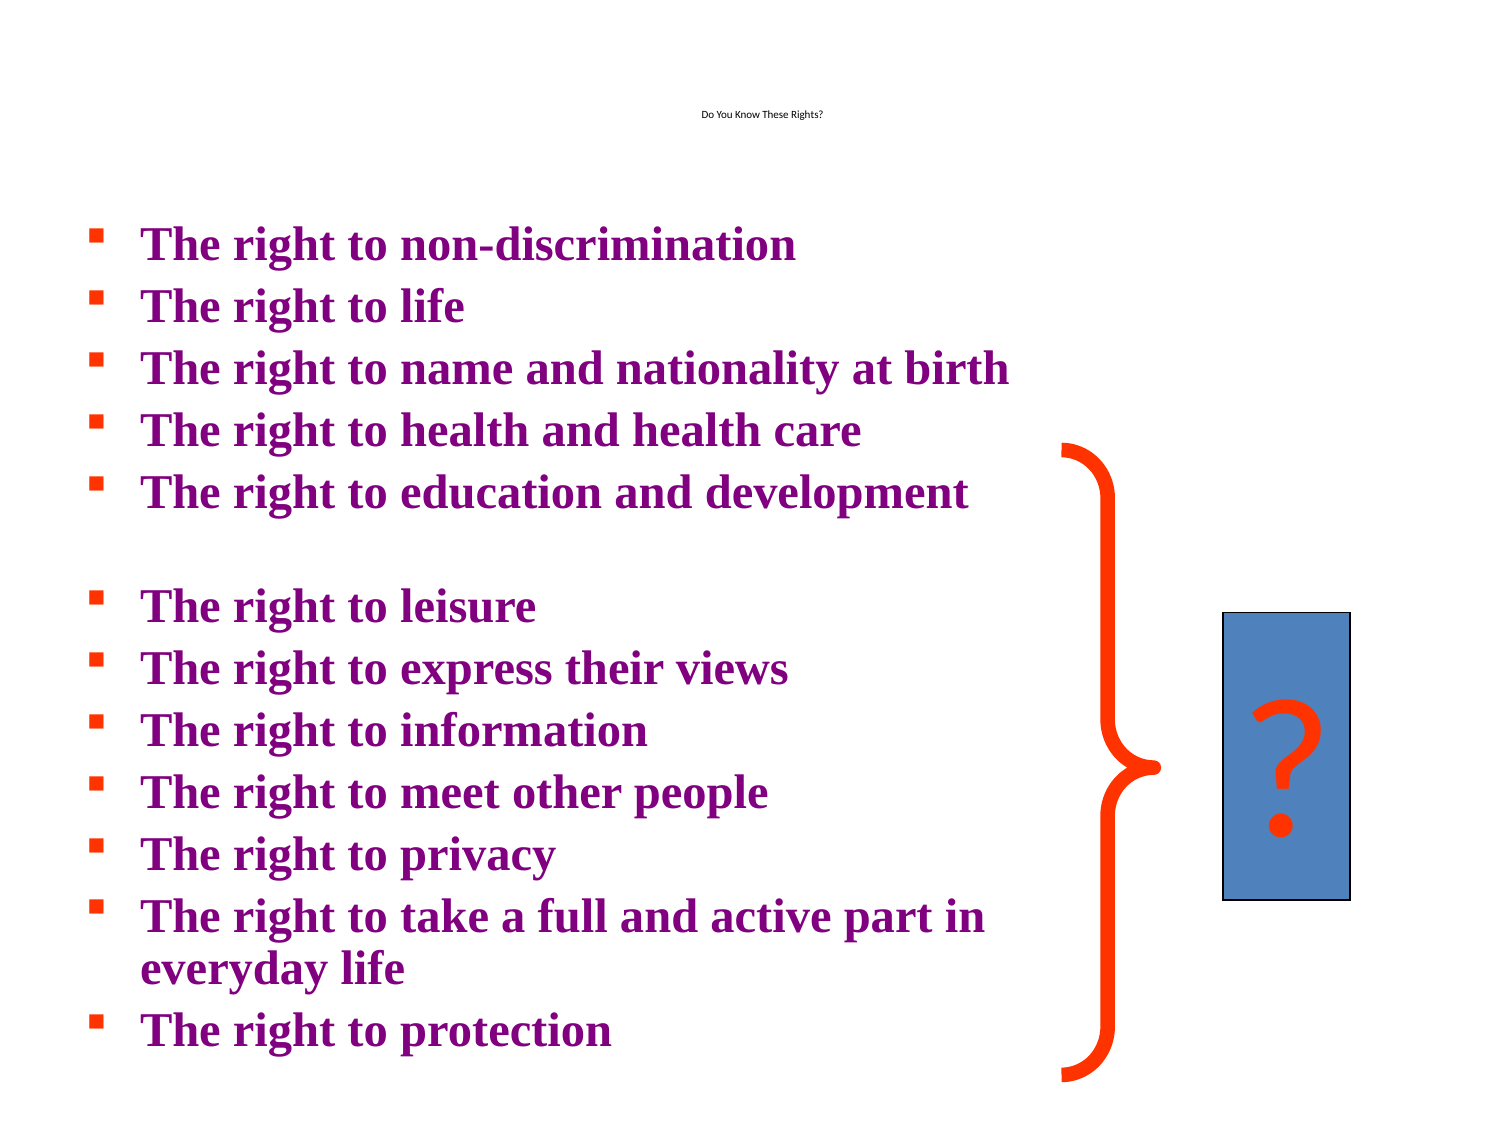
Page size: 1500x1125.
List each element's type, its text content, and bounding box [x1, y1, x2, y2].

list The right to non-discrimination The right to life The right to name and nationality at birth The right to health and health care The right to education and development The right to leisure The right to express their views The right to information The right to meet other people The right to privacy The right to take a full and active part in everyday life The right to protection [70, 210, 1074, 1100]
text_box ? [1223, 612, 1350, 900]
title Do You Know These Rights? [140, 99, 1385, 129]
text_box [1061, 450, 1154, 1075]
